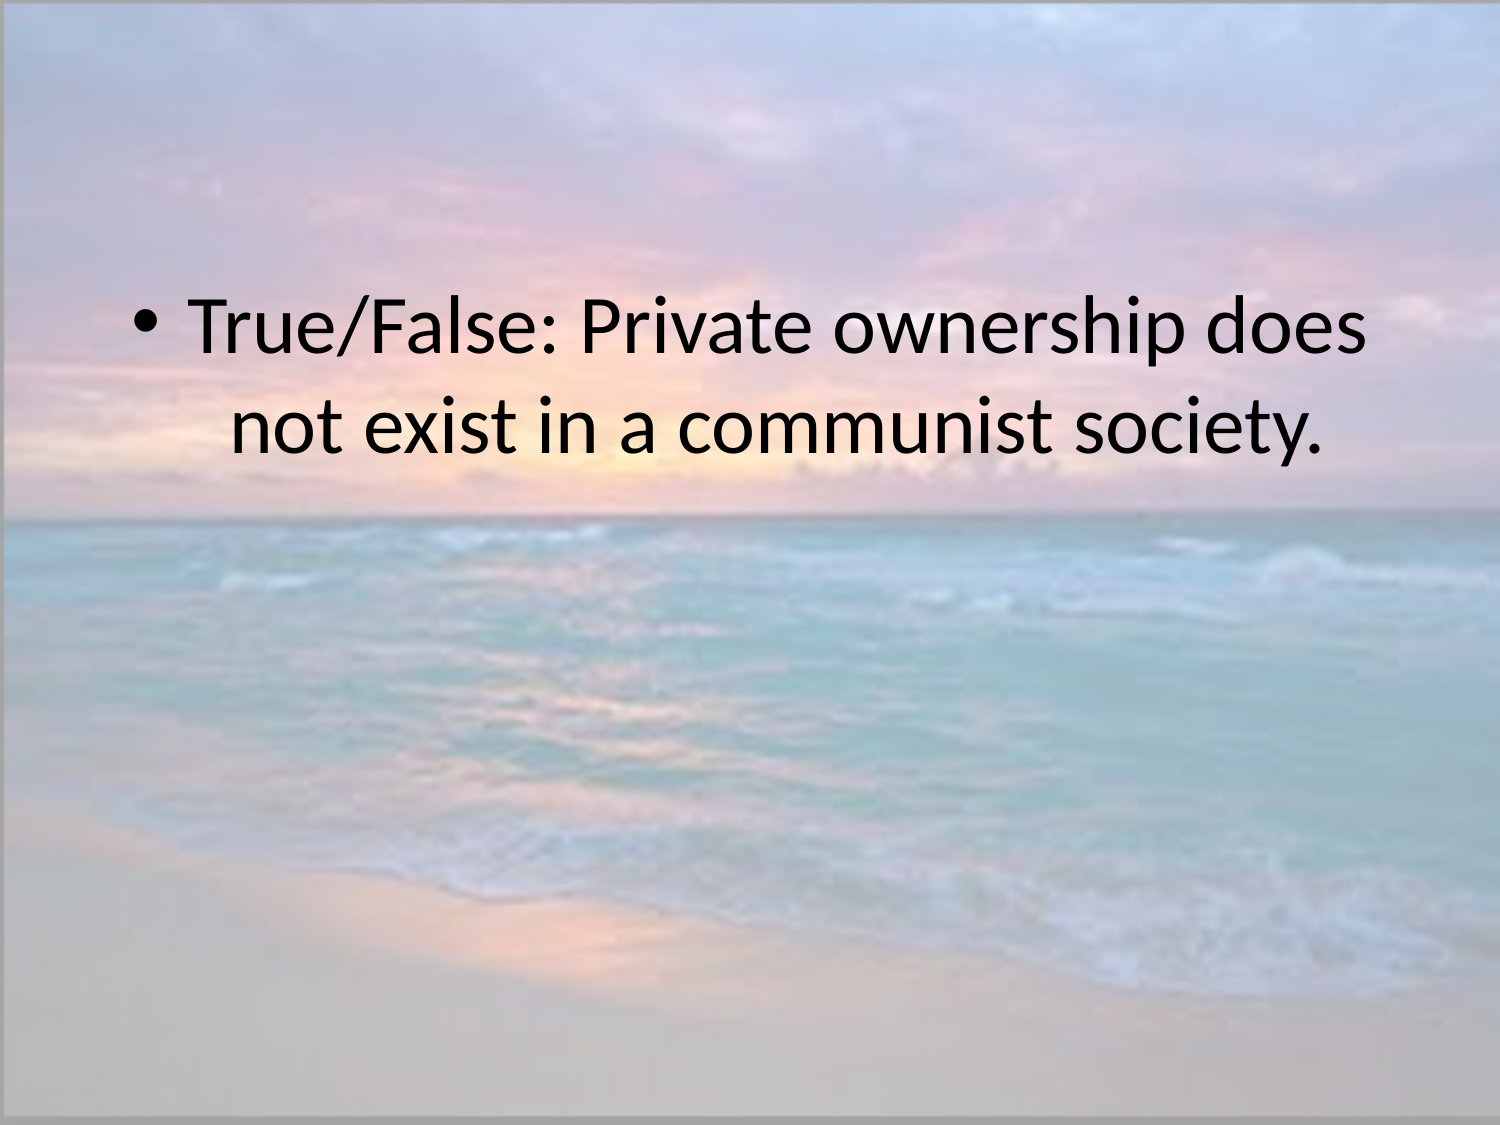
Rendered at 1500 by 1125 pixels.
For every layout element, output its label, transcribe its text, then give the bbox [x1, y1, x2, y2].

list True/False: Private ownership does not exist in a communist society. [75, 262, 1425, 1005]
